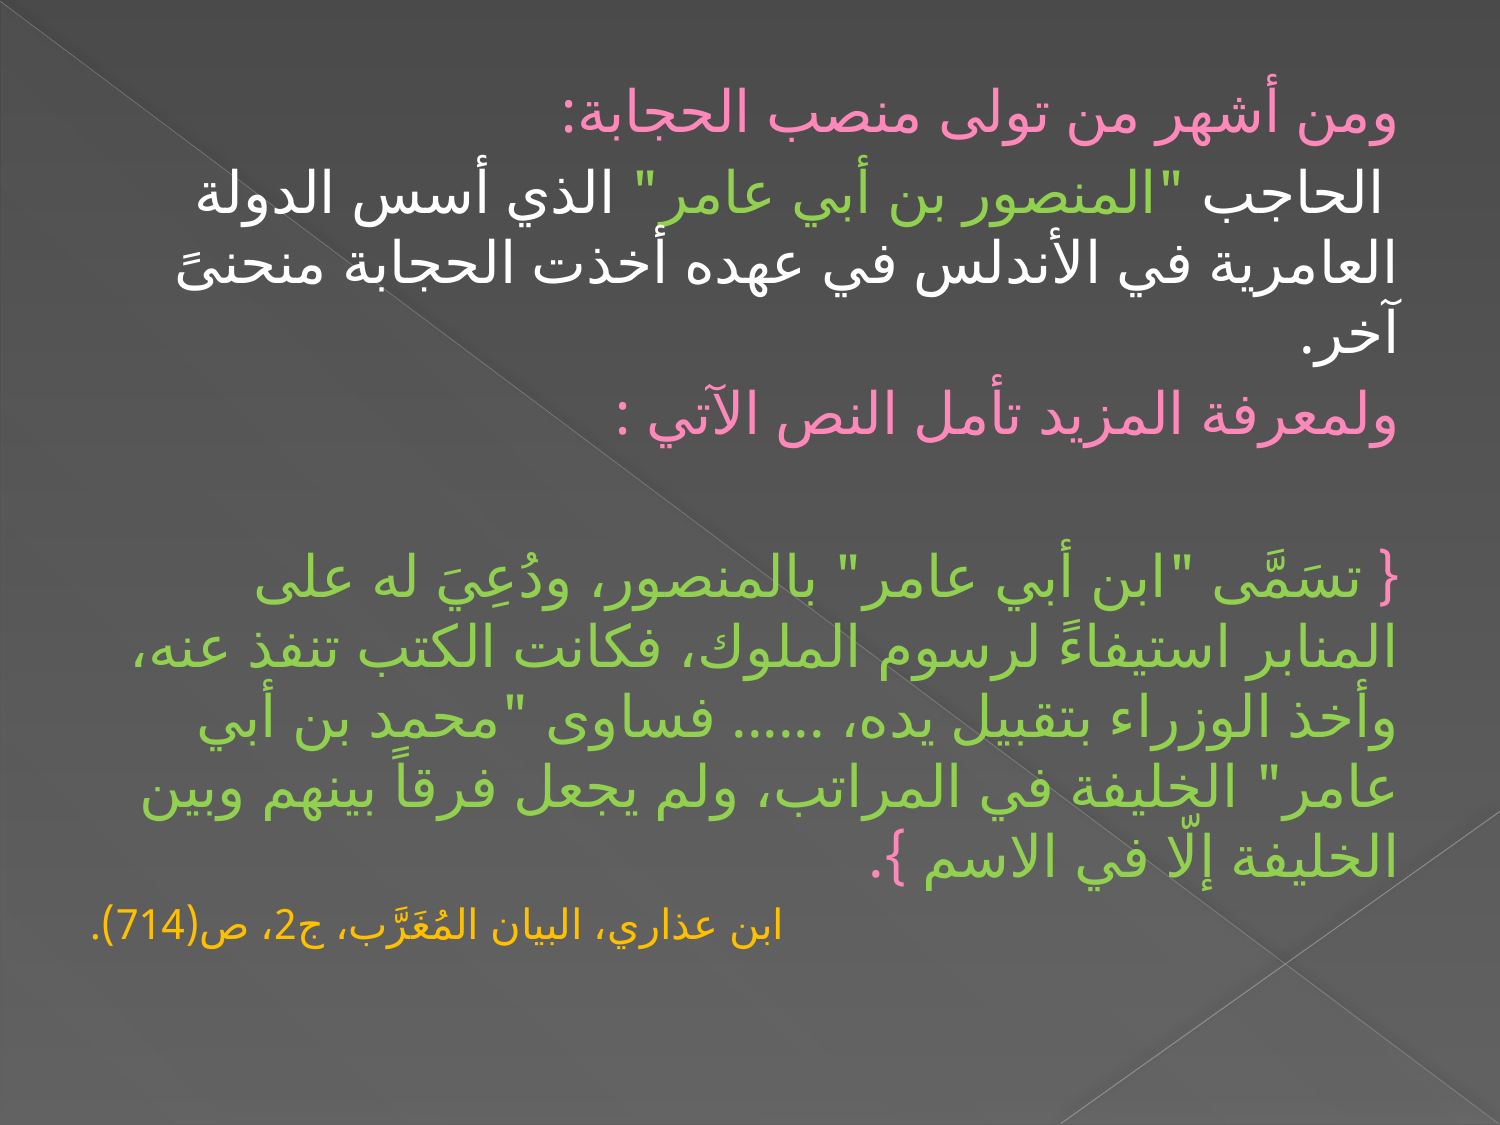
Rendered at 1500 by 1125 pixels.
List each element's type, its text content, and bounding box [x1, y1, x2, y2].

list ومن أشهر من تولى منصب الحجابة: الحاجب "المنصور بن أبي عامر" الذي أسس الدولة العامرية في الأندلس في عهده أخذت الحجابة منحنىً آخر. ولمعرفة المزيد تأمل النص الآتي : { تسَمَّى "ابن أبي عامر" بالمنصور، ودُعِيَ له على المنابر استيفاءً لرسوم الملوك، فكانت الكتب تنفذ عنه، وأخذ الوزراء بتقبيل يده، ...... فساوى "محمد بن أبي عامر" الخليفة في المراتب، ولم يجعل فرقاً بينهم وبين الخليفة إلّا في الاسم }. ابن عذاري، البيان المُغَرَّب، ج2، ص(714). [75, 66, 1425, 1059]
